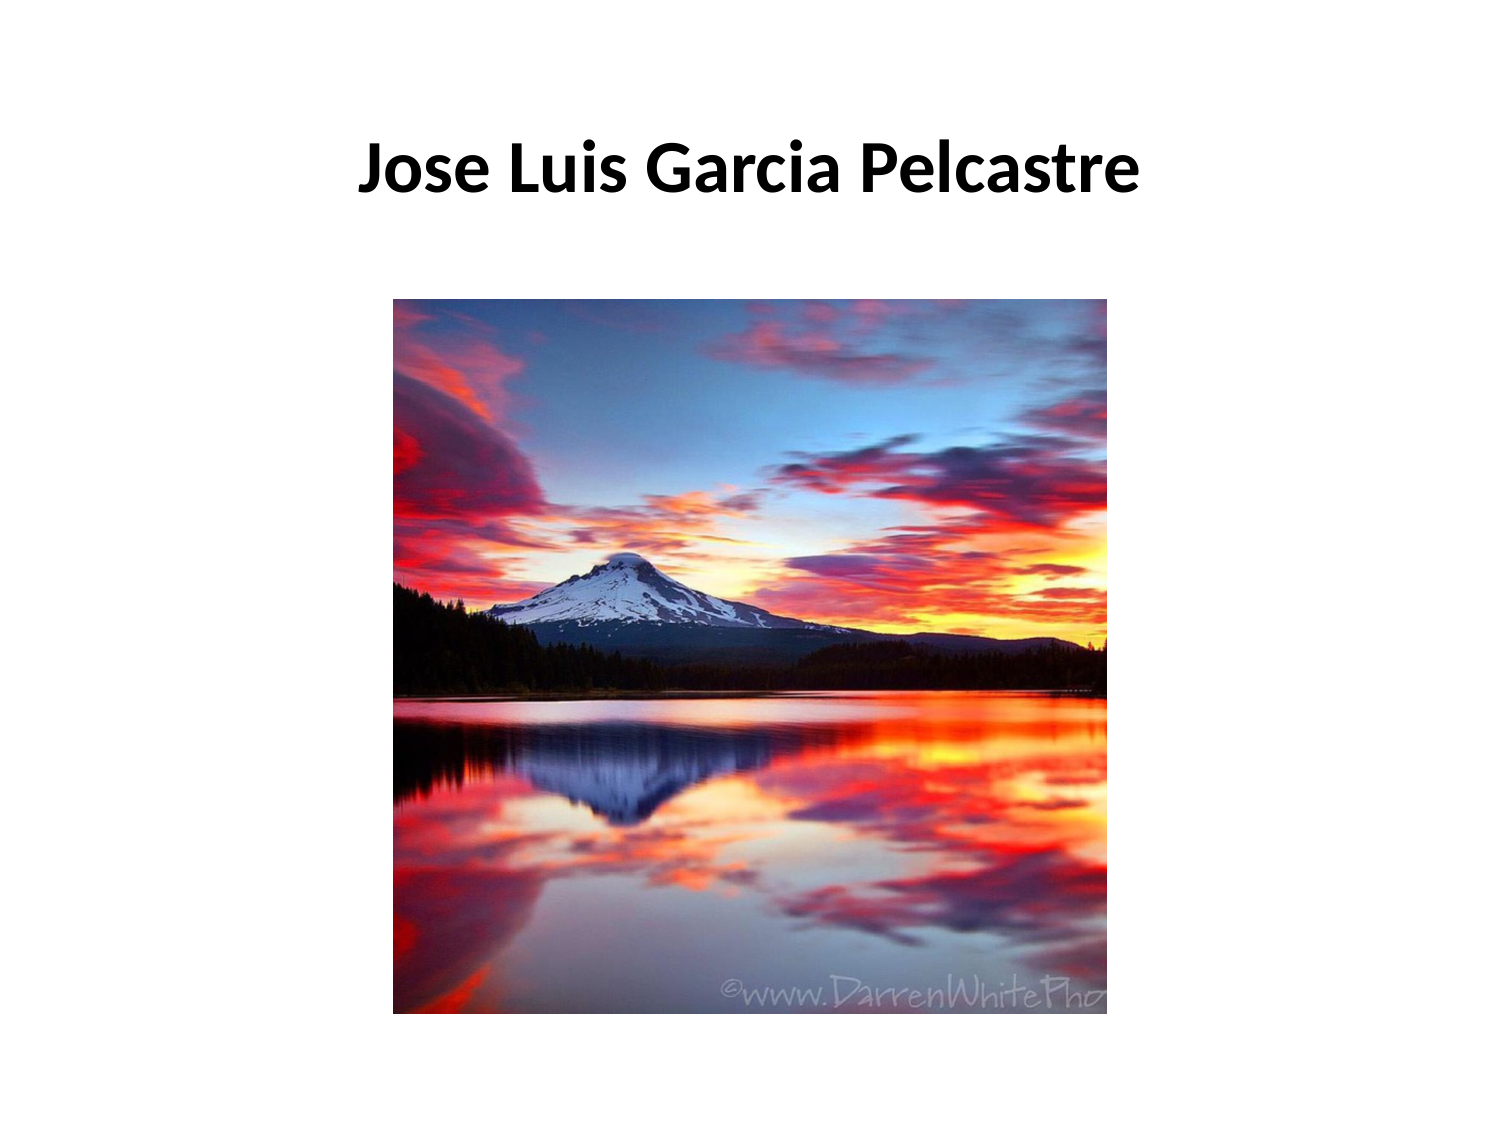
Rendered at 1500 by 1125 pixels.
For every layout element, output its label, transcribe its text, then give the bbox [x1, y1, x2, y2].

title Jose Luis Garcia Pelcastre [103, 59, 1397, 278]
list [393, 299, 1107, 1014]
